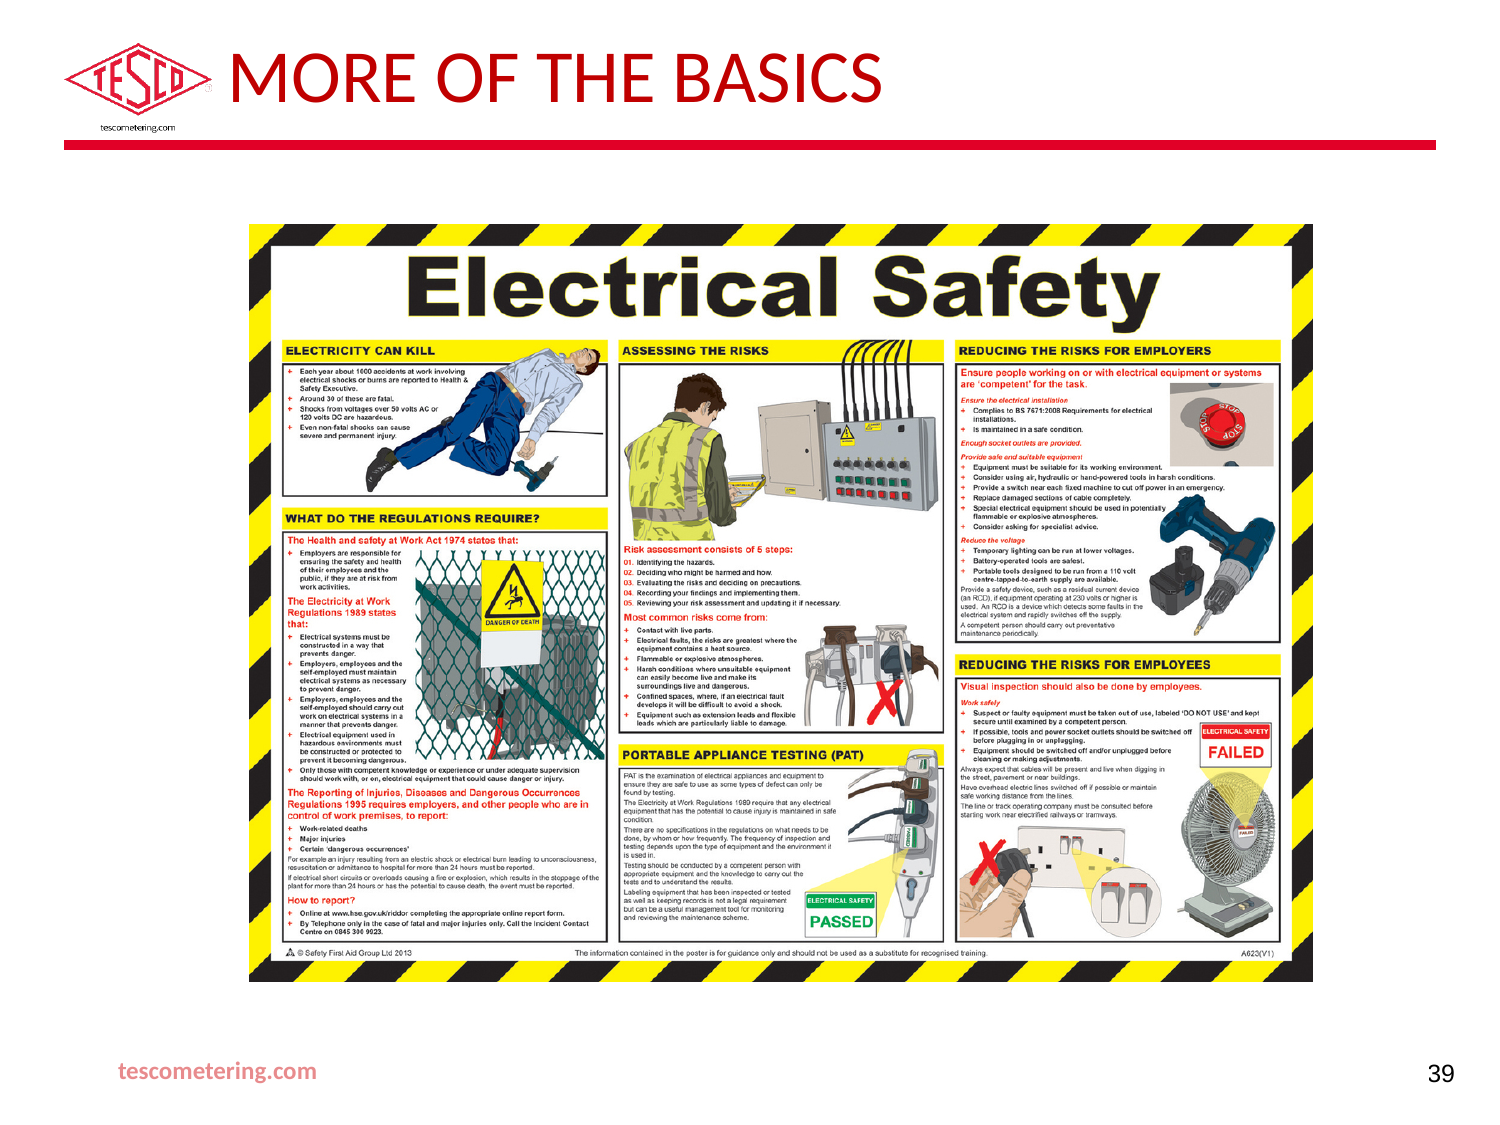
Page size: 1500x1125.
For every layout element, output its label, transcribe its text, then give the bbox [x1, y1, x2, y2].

title More of the Basics [212, 22, 1438, 134]
picture [249, 224, 1313, 982]
footer tescometering.com [103, 1039, 610, 1100]
picture [64, 43, 212, 133]
